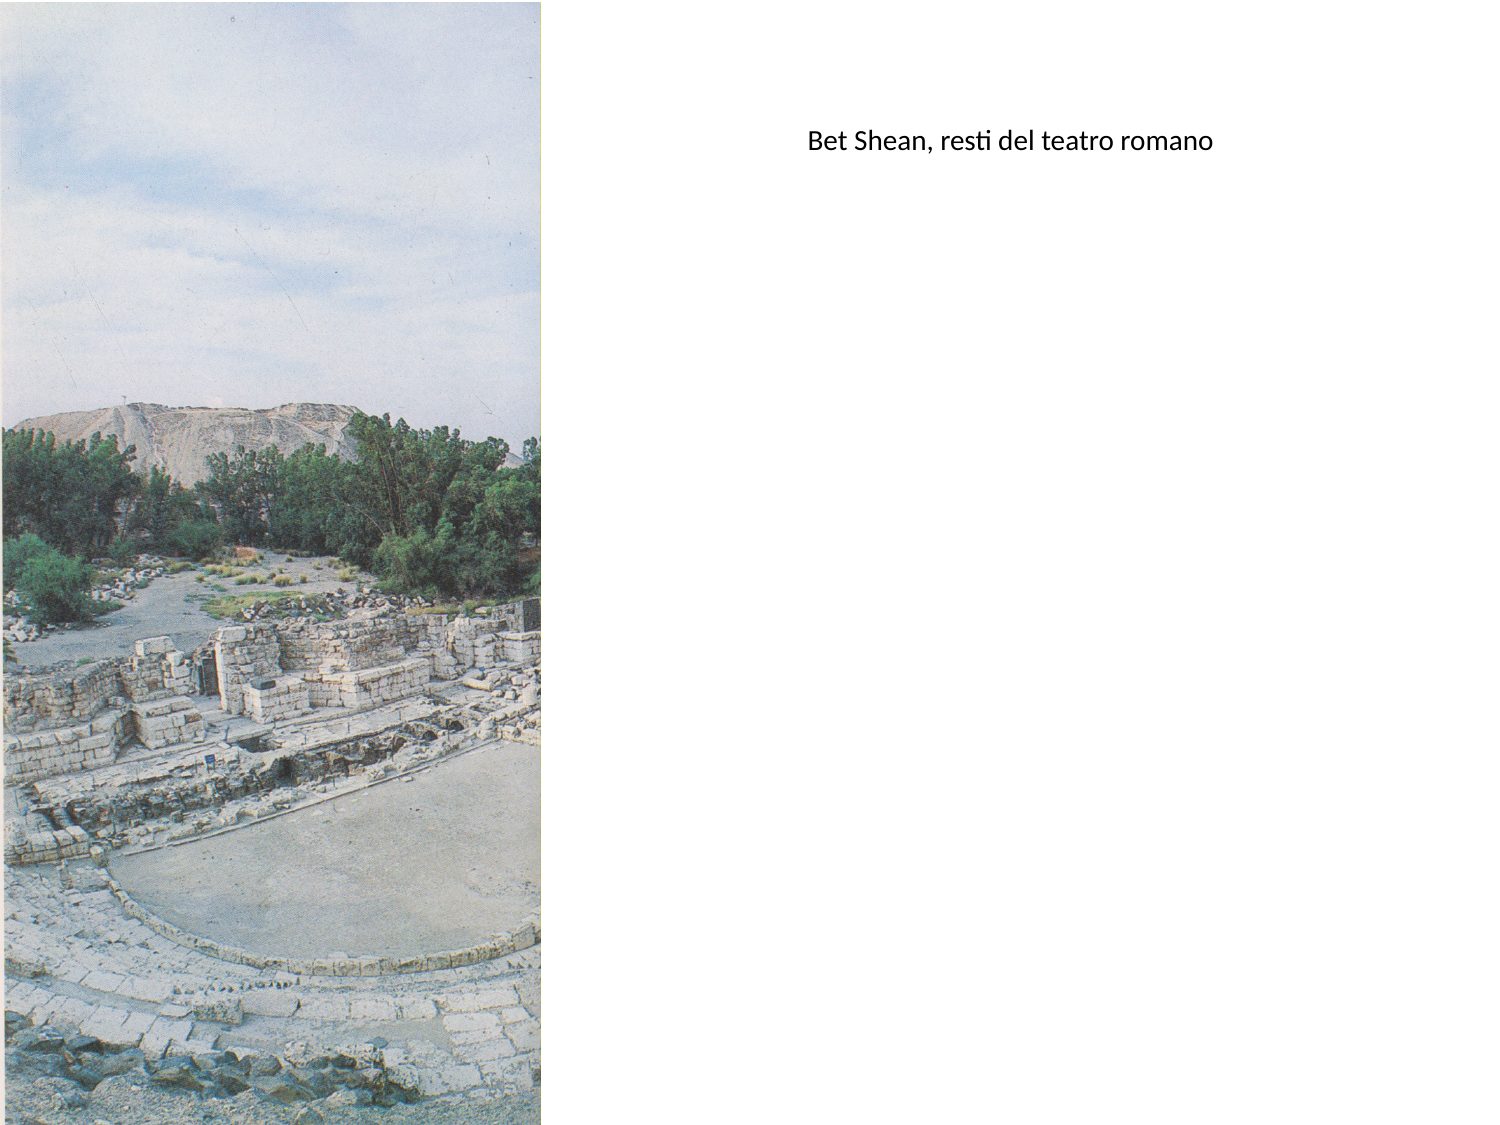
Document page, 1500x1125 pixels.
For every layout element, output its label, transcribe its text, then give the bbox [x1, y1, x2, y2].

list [0, 2, 541, 1125]
title Bet Shean, resti del teatro romano [596, 45, 1425, 233]
